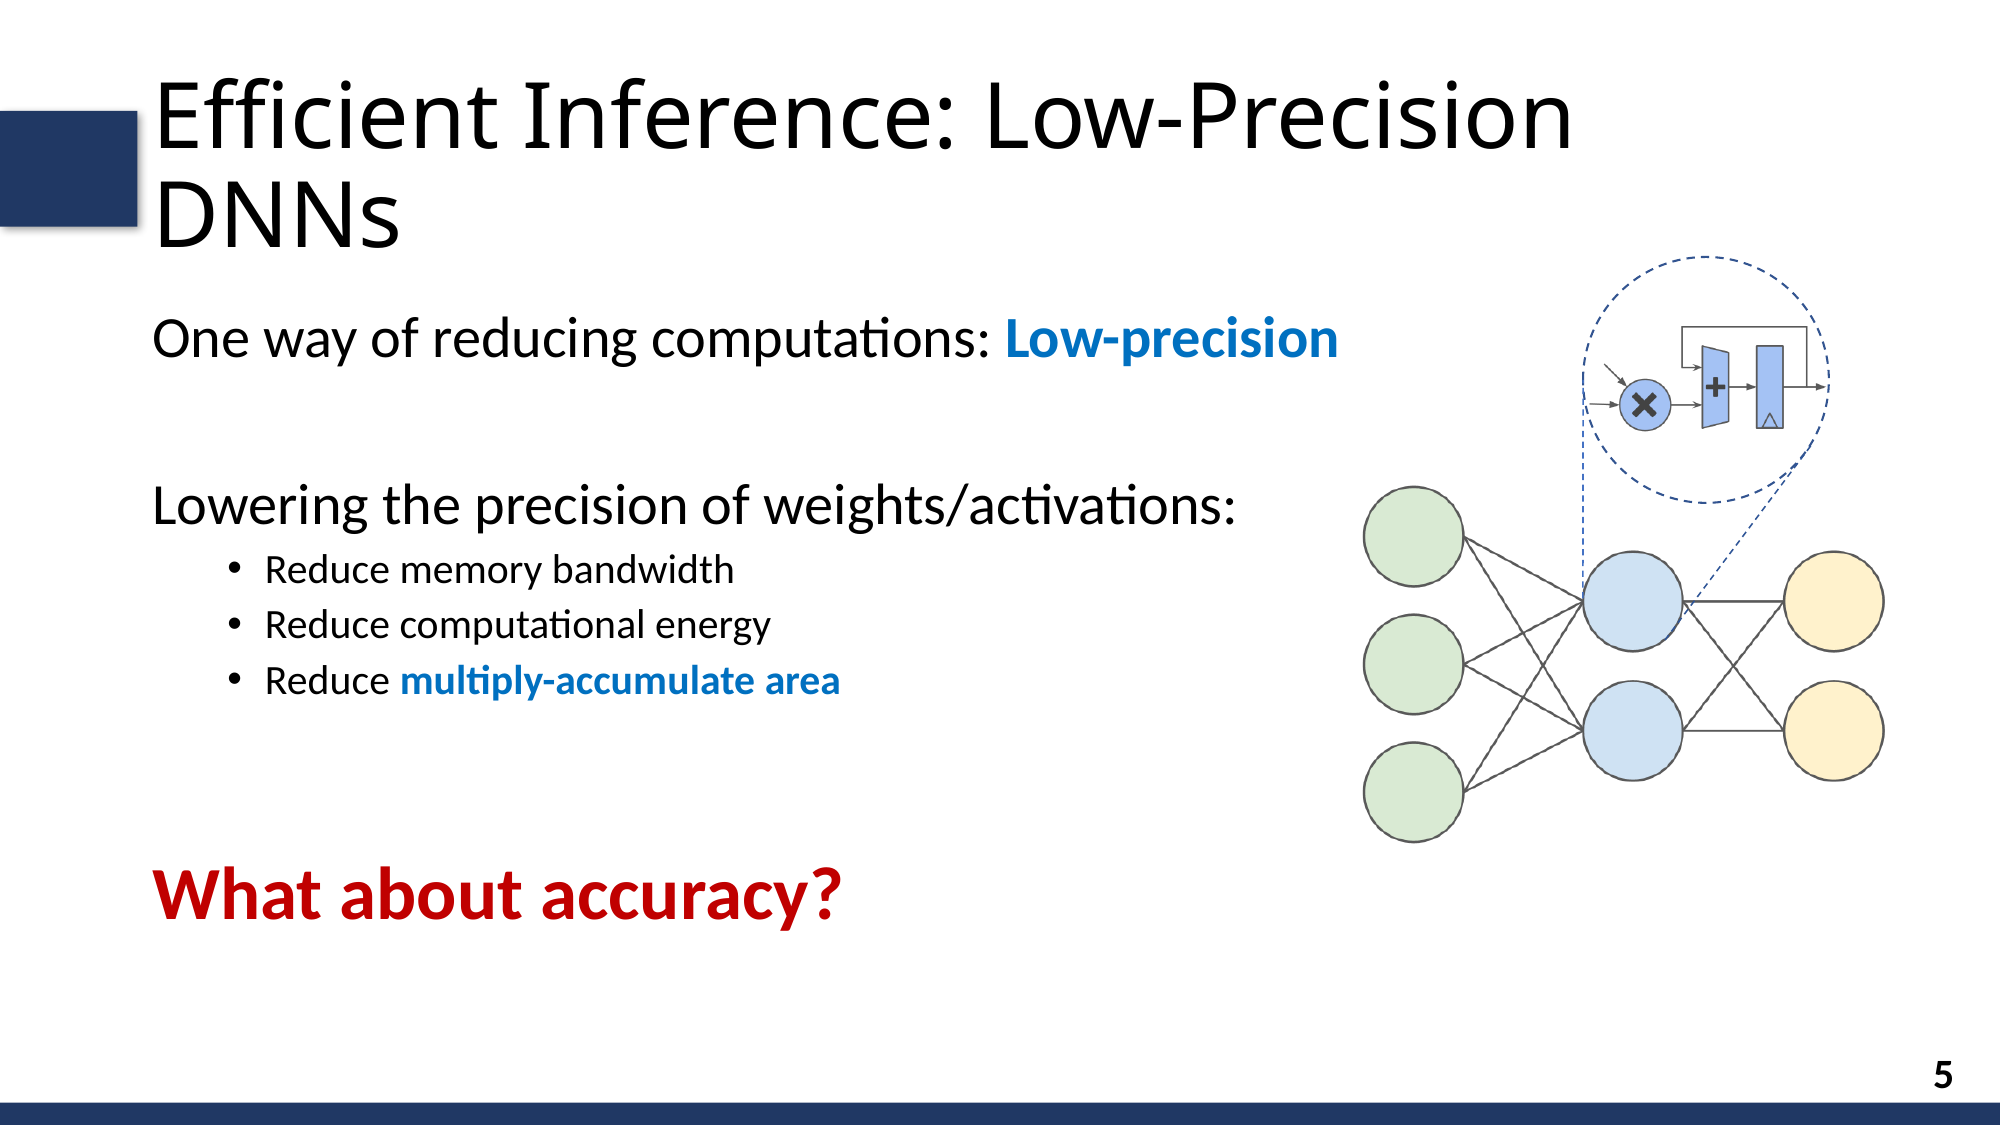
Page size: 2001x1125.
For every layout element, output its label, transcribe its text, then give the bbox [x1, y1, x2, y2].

title Efficient Inference: Low-Precision DNNs [137, 59, 1863, 278]
picture [1326, 445, 1954, 889]
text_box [1580, 256, 1831, 640]
list One way of reducing computations: Low-precision Lowering the precision of weights/activations: Reduce memory bandwidth Reduce computational energy Reduce multiply-accumulate area What about accuracy? [137, 299, 1863, 981]
slide_number 5 [1519, 1038, 1970, 1099]
